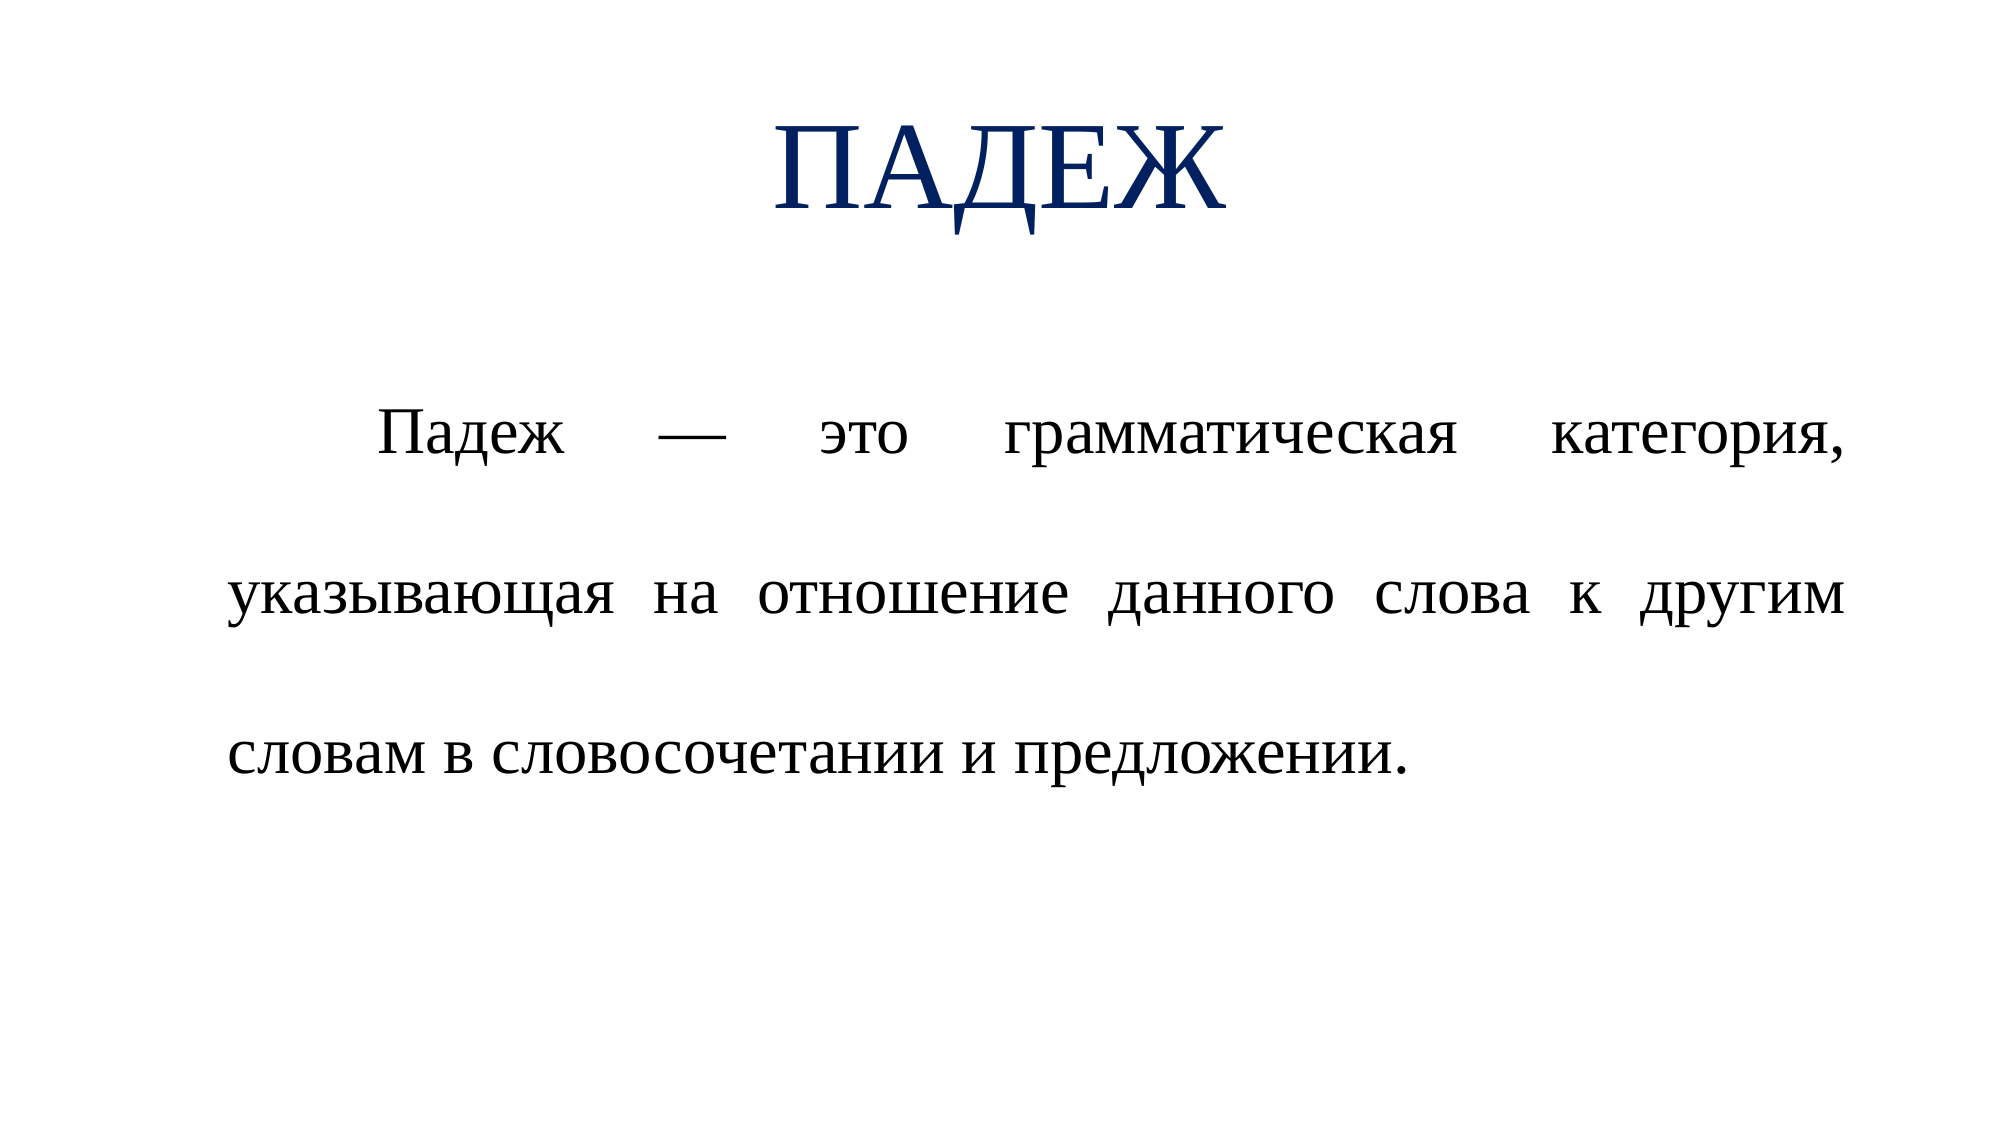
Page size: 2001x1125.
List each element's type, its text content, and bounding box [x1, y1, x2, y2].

list Падеж — это грамматическая категория, указывающая на отношение данного слова к другим словам в словосочетании и предложении. [137, 299, 1863, 1014]
title ПАДЕЖ [137, 59, 1863, 278]
